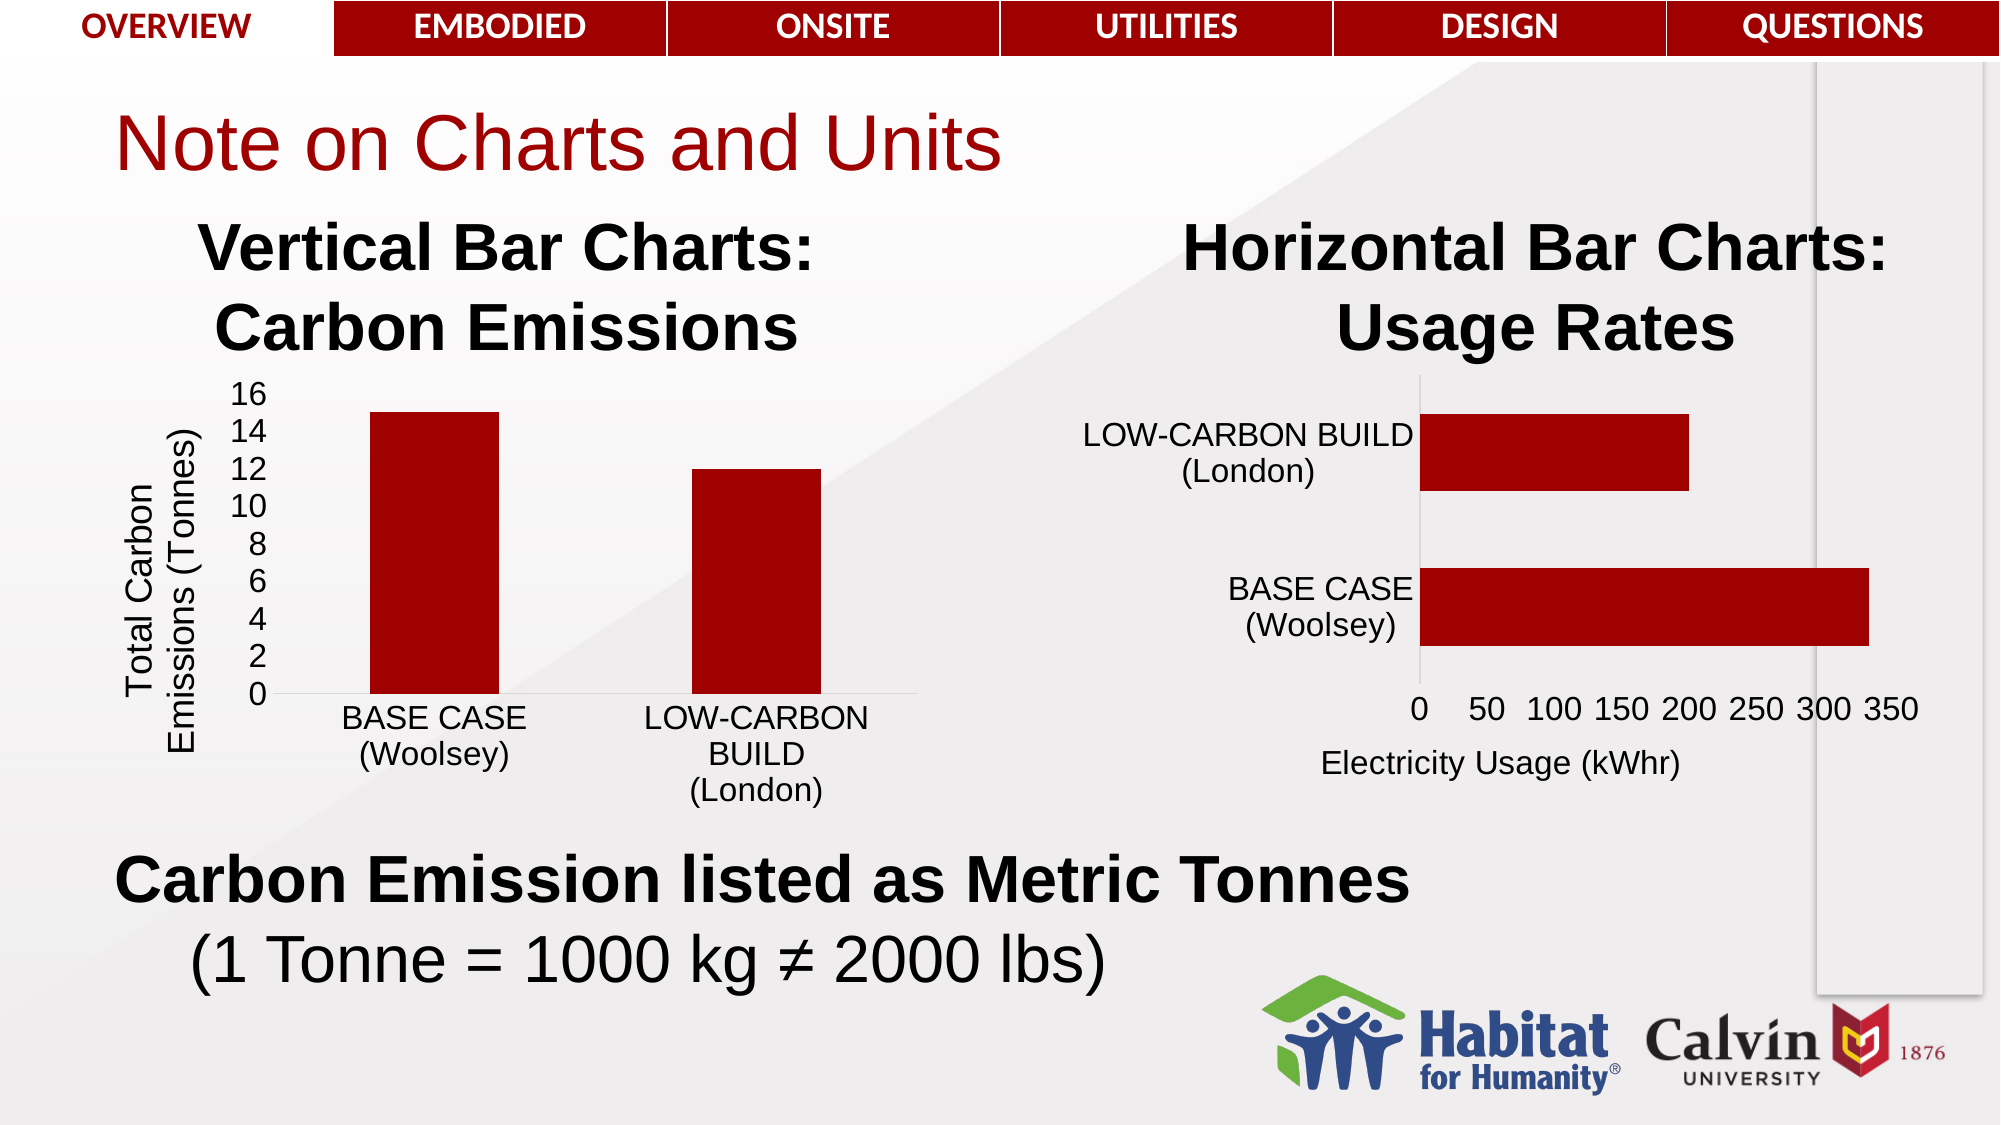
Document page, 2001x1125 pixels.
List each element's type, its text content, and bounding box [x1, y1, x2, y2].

title Note on Charts and Units [99, 62, 1900, 233]
text_box Carbon Emission listed as Metric Tonnes (1 Tonne = 1000 kg ≠ 2000 lbs) [99, 828, 1589, 1004]
table_header UTILITIES [1001, 1, 1332, 56]
text_box Horizontal Bar Charts: Usage Rates [1152, 196, 1921, 364]
text_box Vertical Bar Charts: Carbon Emissions [139, 196, 875, 364]
picture [0, 0, 2001, 1125]
table_header QUESTIONS [1667, 1, 1999, 56]
chart [79, 366, 935, 817]
chart [1064, 365, 1938, 817]
table_header EMBODIED [334, 1, 666, 56]
table_header ONSITE [668, 1, 999, 56]
table_header OVERVIEW [1, 1, 332, 56]
table_header DESIGN [1334, 1, 1666, 56]
